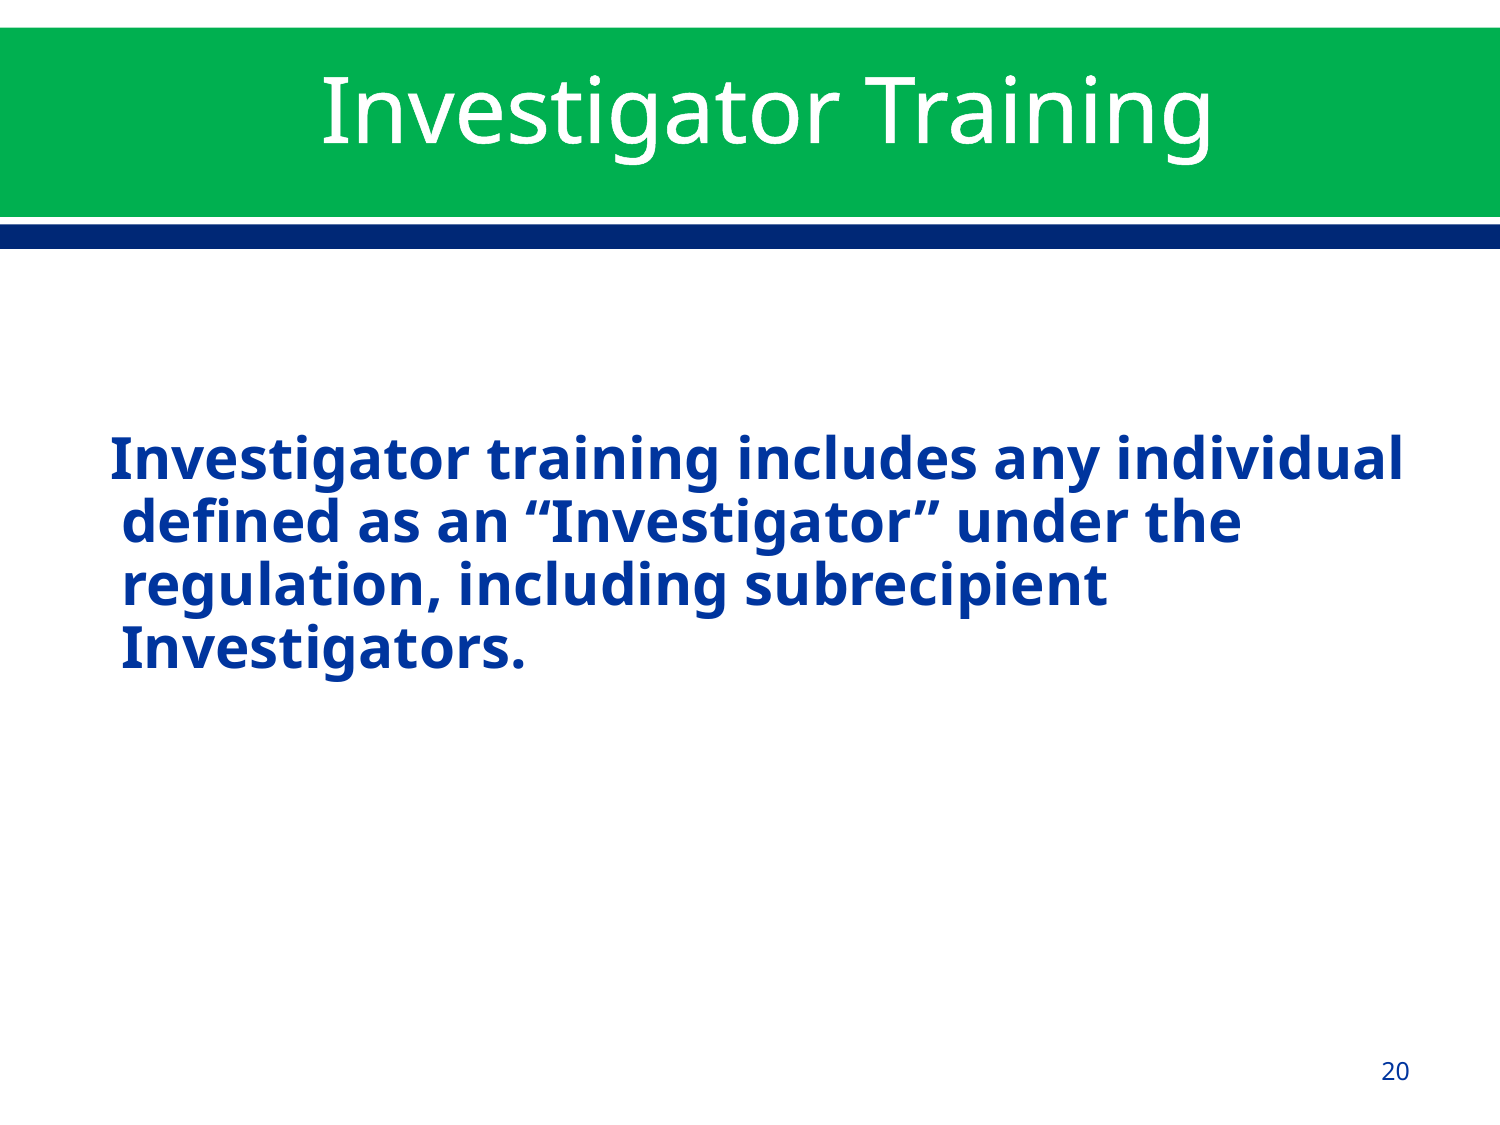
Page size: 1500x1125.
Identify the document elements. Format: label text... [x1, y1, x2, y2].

title Investigator Training [87, 0, 1450, 213]
slide_number 20 [1074, 1042, 1425, 1103]
list Investigator training includes any individual defined as an “Investigator” under the regulation, including subrecipient Investigators. [50, 262, 1500, 1125]
